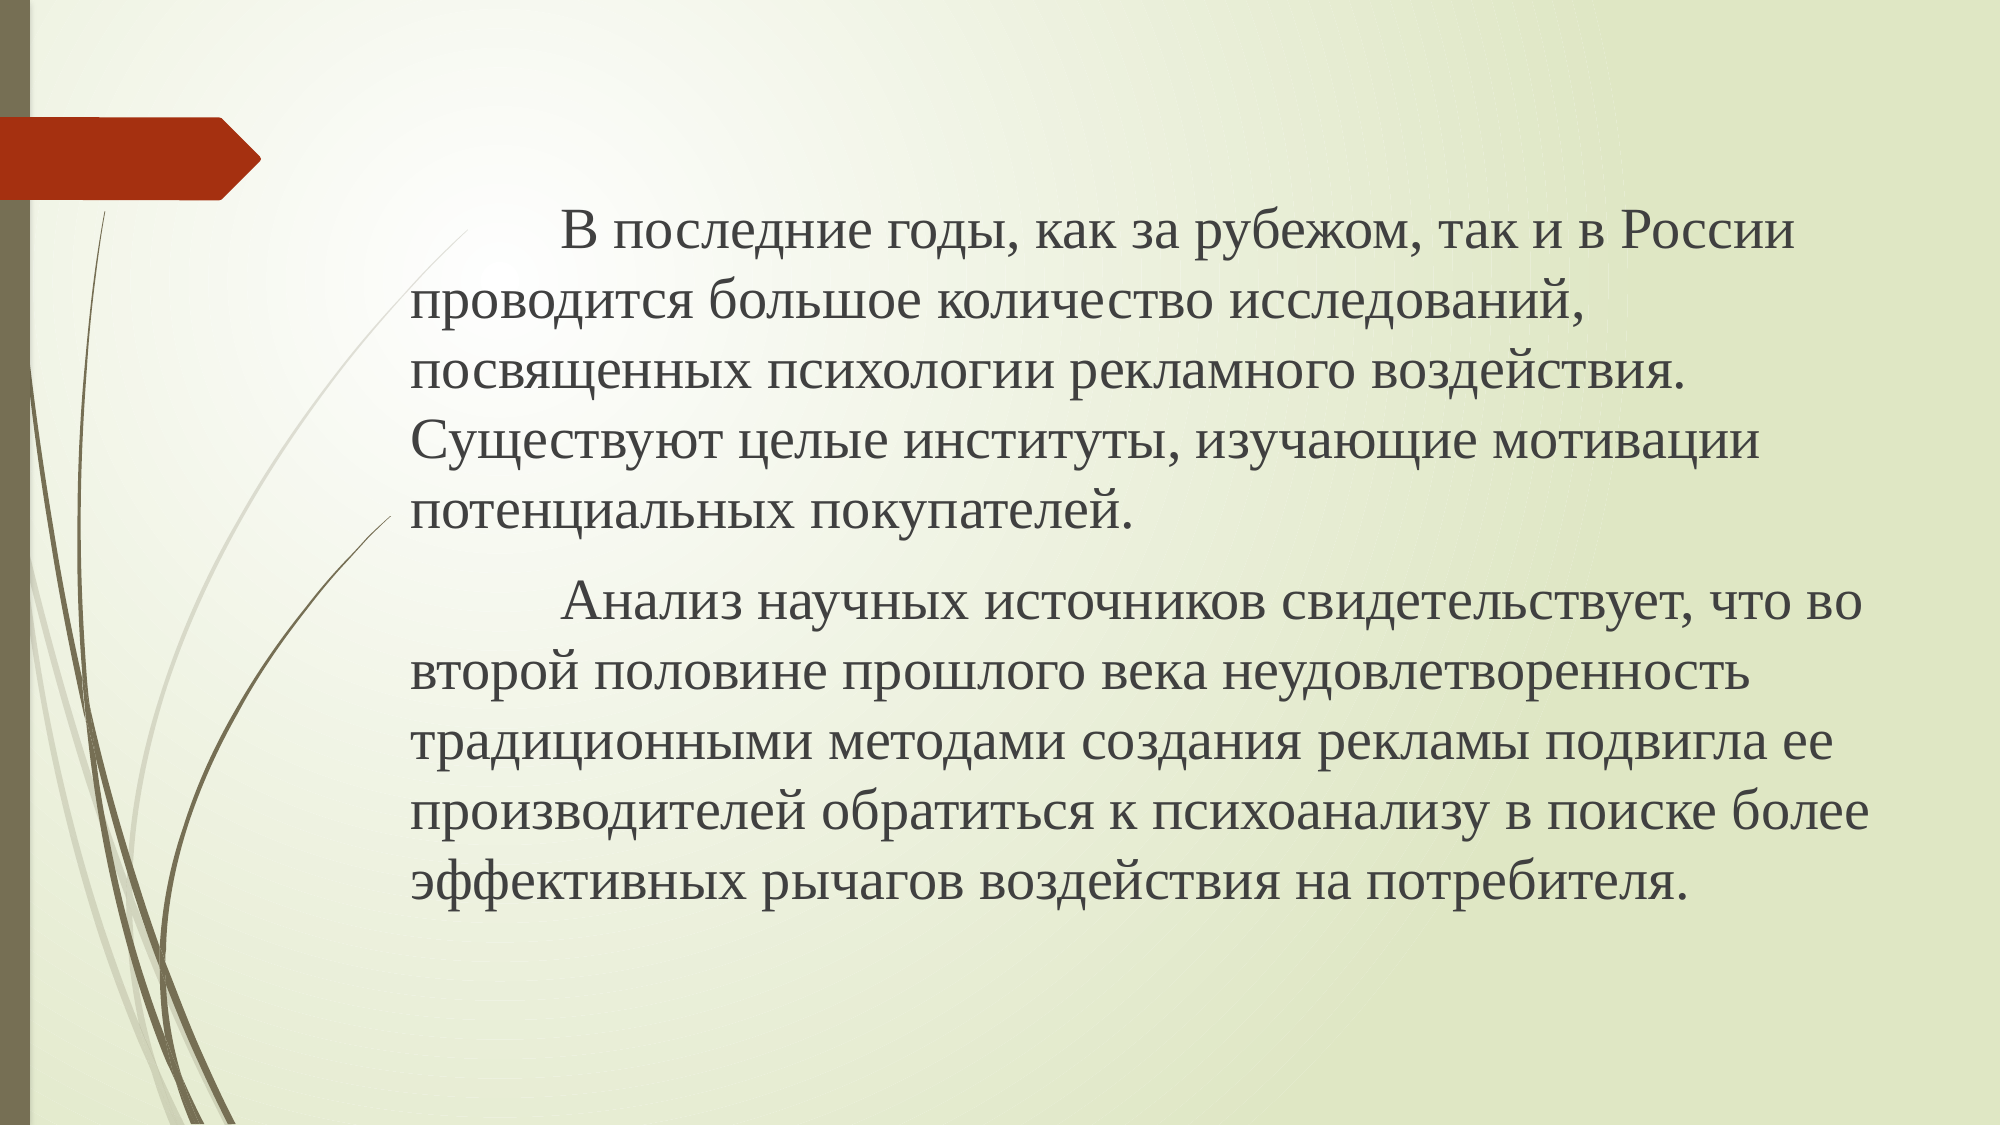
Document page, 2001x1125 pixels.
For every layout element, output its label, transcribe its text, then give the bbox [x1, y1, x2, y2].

list В последние годы, как за рубежом, так и в России проводится большое количество исследований, посвященных психологии рекламного воздействия. Существуют целые институты, изучающие мотивации потенциальных покупателей. Анализ научных источников свидетельствует, что во второй половине прошлого века неудовлетворенность традиционными методами создания рекламы подвигла ее производителей обратиться к психоанализу в поиске более эффективных рычагов воздействия на потребителя. [395, 182, 1955, 1042]
